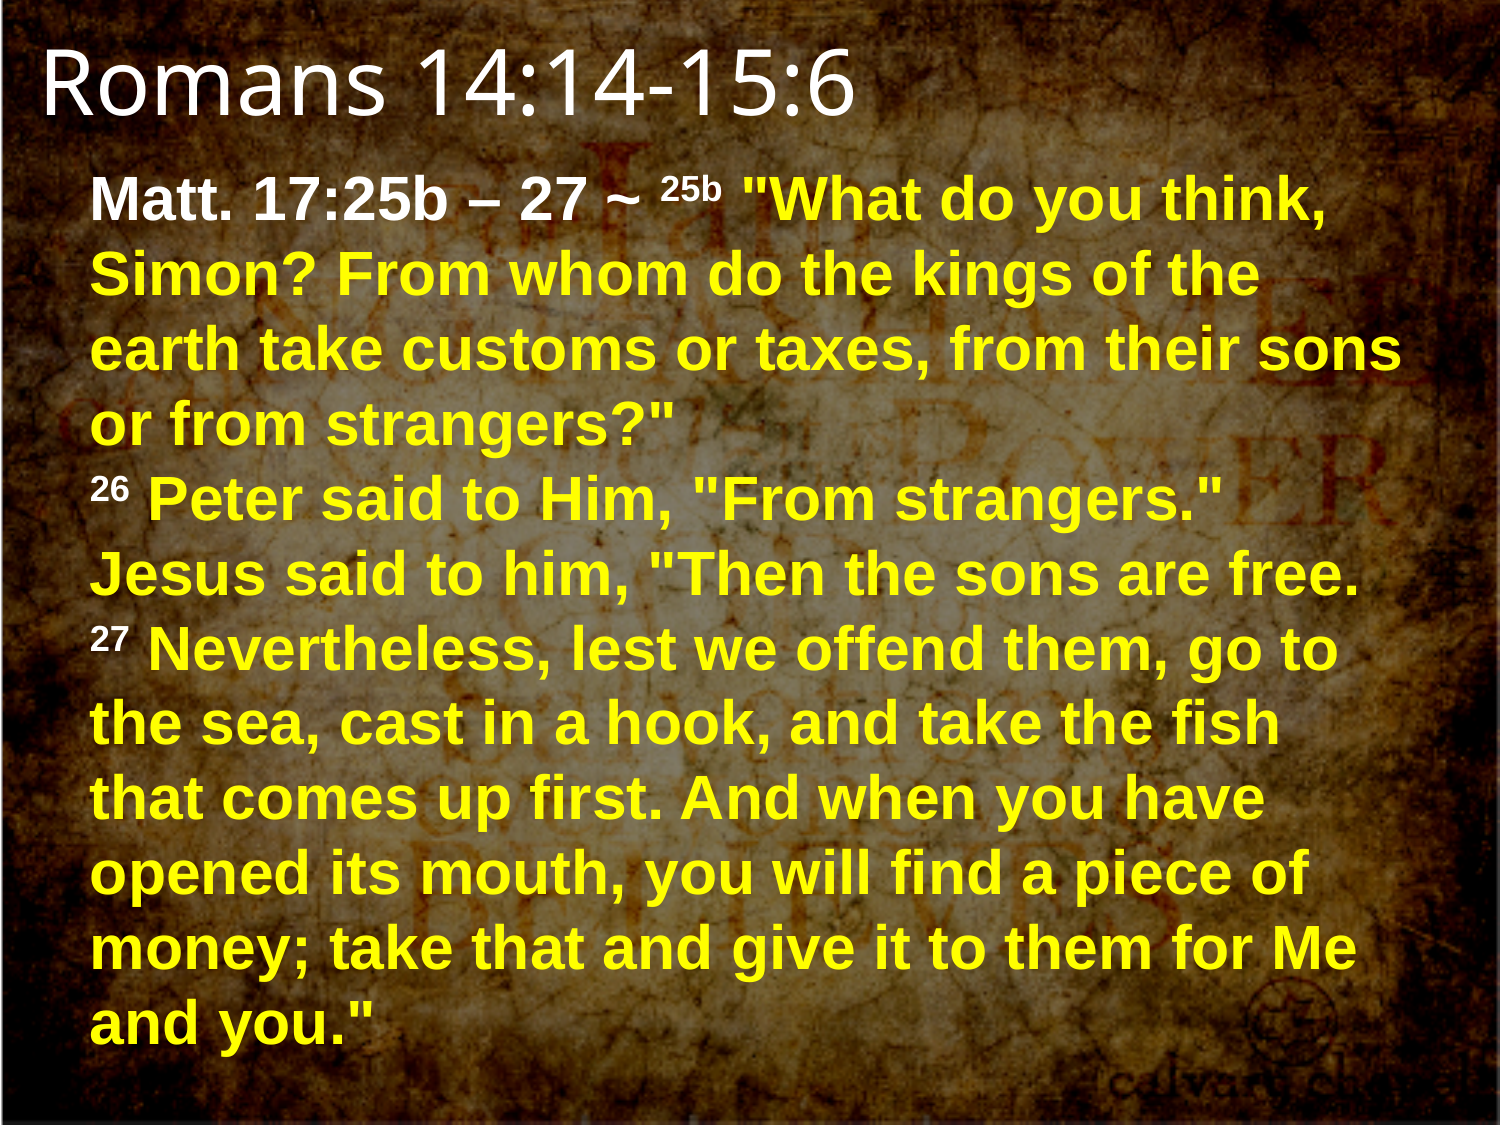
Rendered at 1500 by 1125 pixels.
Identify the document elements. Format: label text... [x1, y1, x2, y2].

text_box Matt. 17:25b – 27 ~ 25b "What do you think, Simon? From whom do the kings of the earth take customs or taxes, from their sons or from strangers?" 26 Peter said to Him, "From strangers." Jesus said to him, "Then the sons are free. 27 Nevertheless, lest we offend them, go to the sea, cast in a hook, and take the fish that comes up first. And when you have opened its mouth, you will find a piece of money; take that and give it to them for Me and you." [74, 150, 1425, 1065]
picture [0, 0, 1500, 1125]
text_box Romans 14:14-15:6 [61, 6, 1069, 170]
